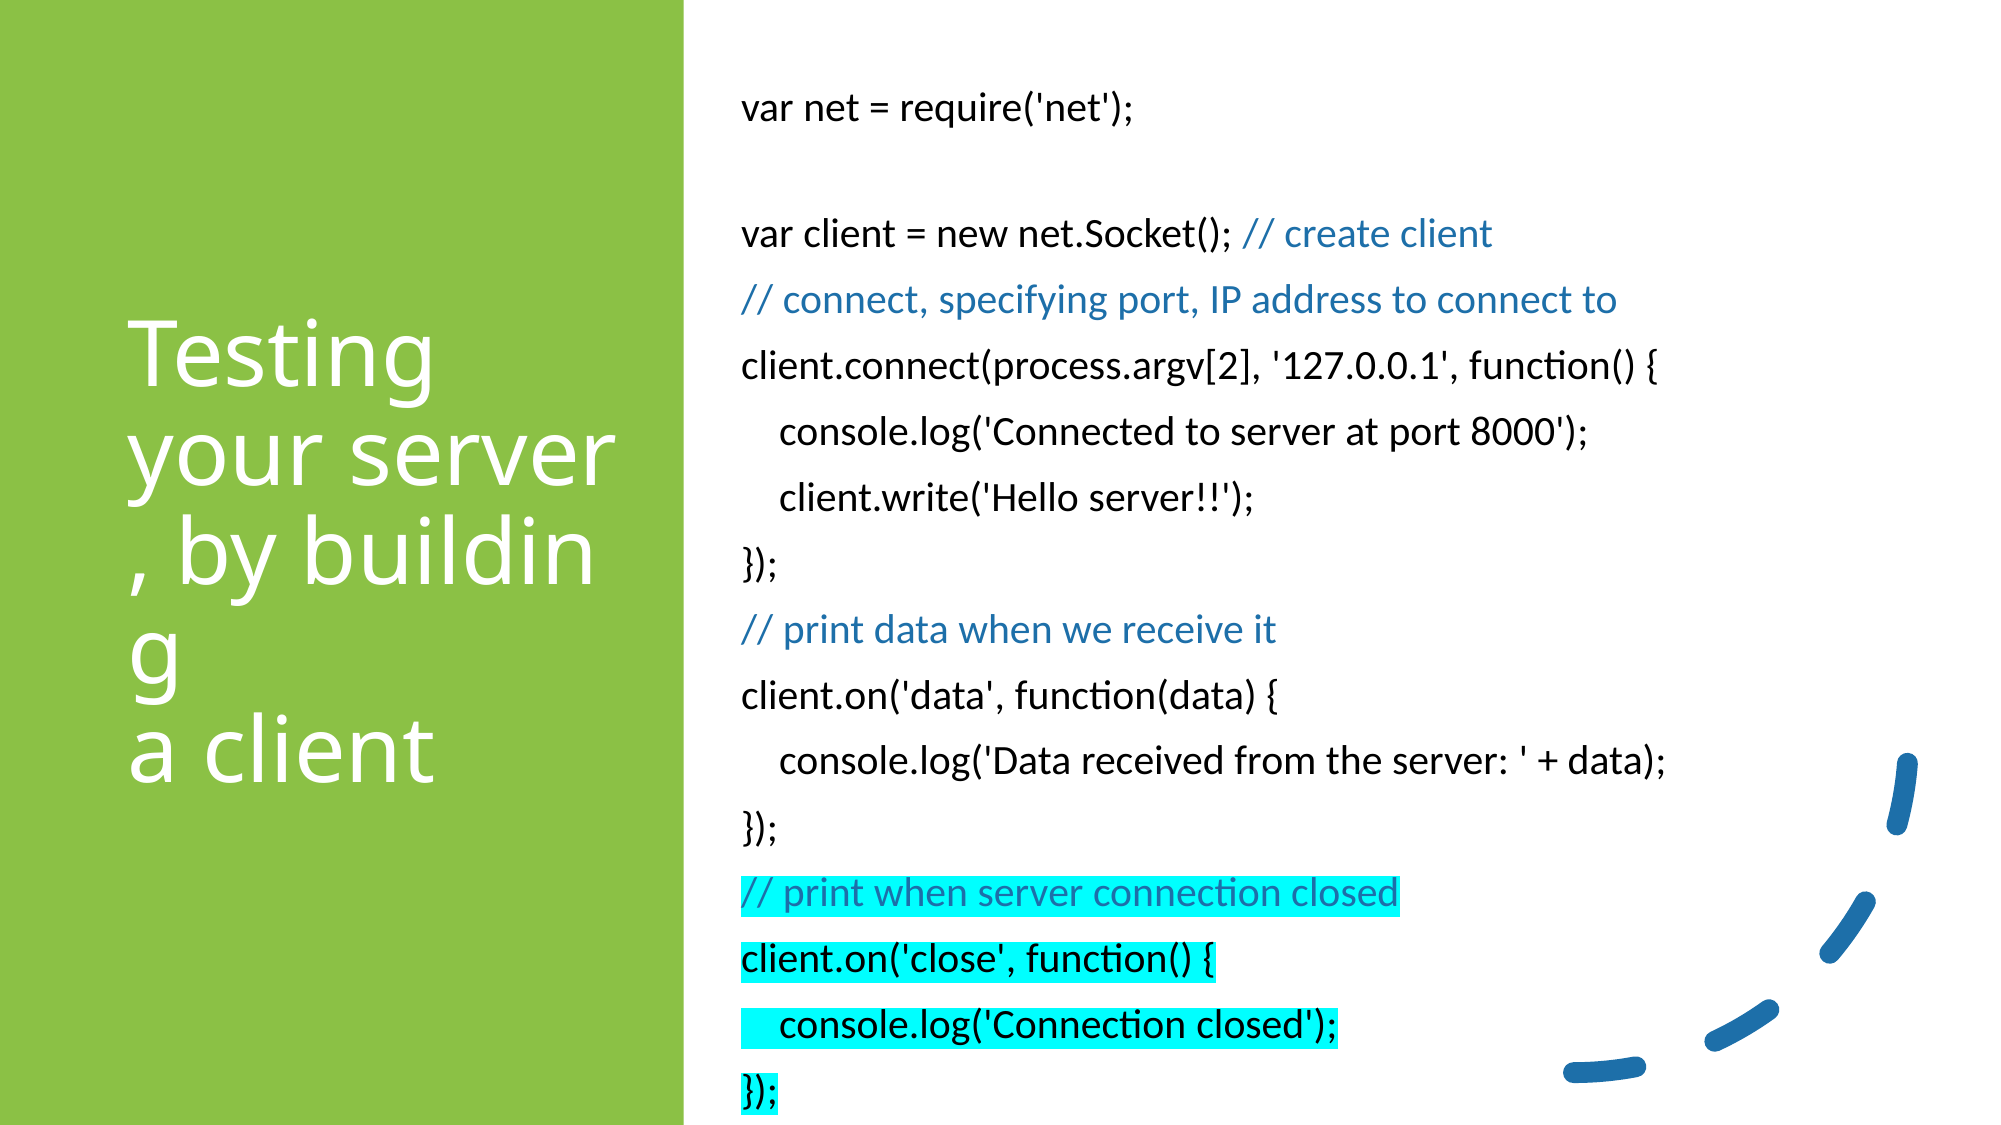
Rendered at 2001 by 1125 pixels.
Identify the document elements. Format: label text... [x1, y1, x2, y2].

text_box [1883, 737, 1909, 867]
text_box [685, 0, 2000, 1125]
title Testing your server, by building a client [112, 97, 638, 1014]
list var net = require('net'); var client = new net.Socket(); // create client // connect, specifying port, IP address to connect to client.connect(process.argv[2], '127.0.0.1', function() { console.log('Connected to server at port 8000'); client.write('Hello server!!'); }); // print data when we receive it client.on('data', function(data) { console.log('Data received from the server: ' + data); }); // print when server connection closed client.on('close', function() { console.log('Connection closed'); }); [726, 78, 1883, 1125]
text_box [0, 0, 685, 1125]
